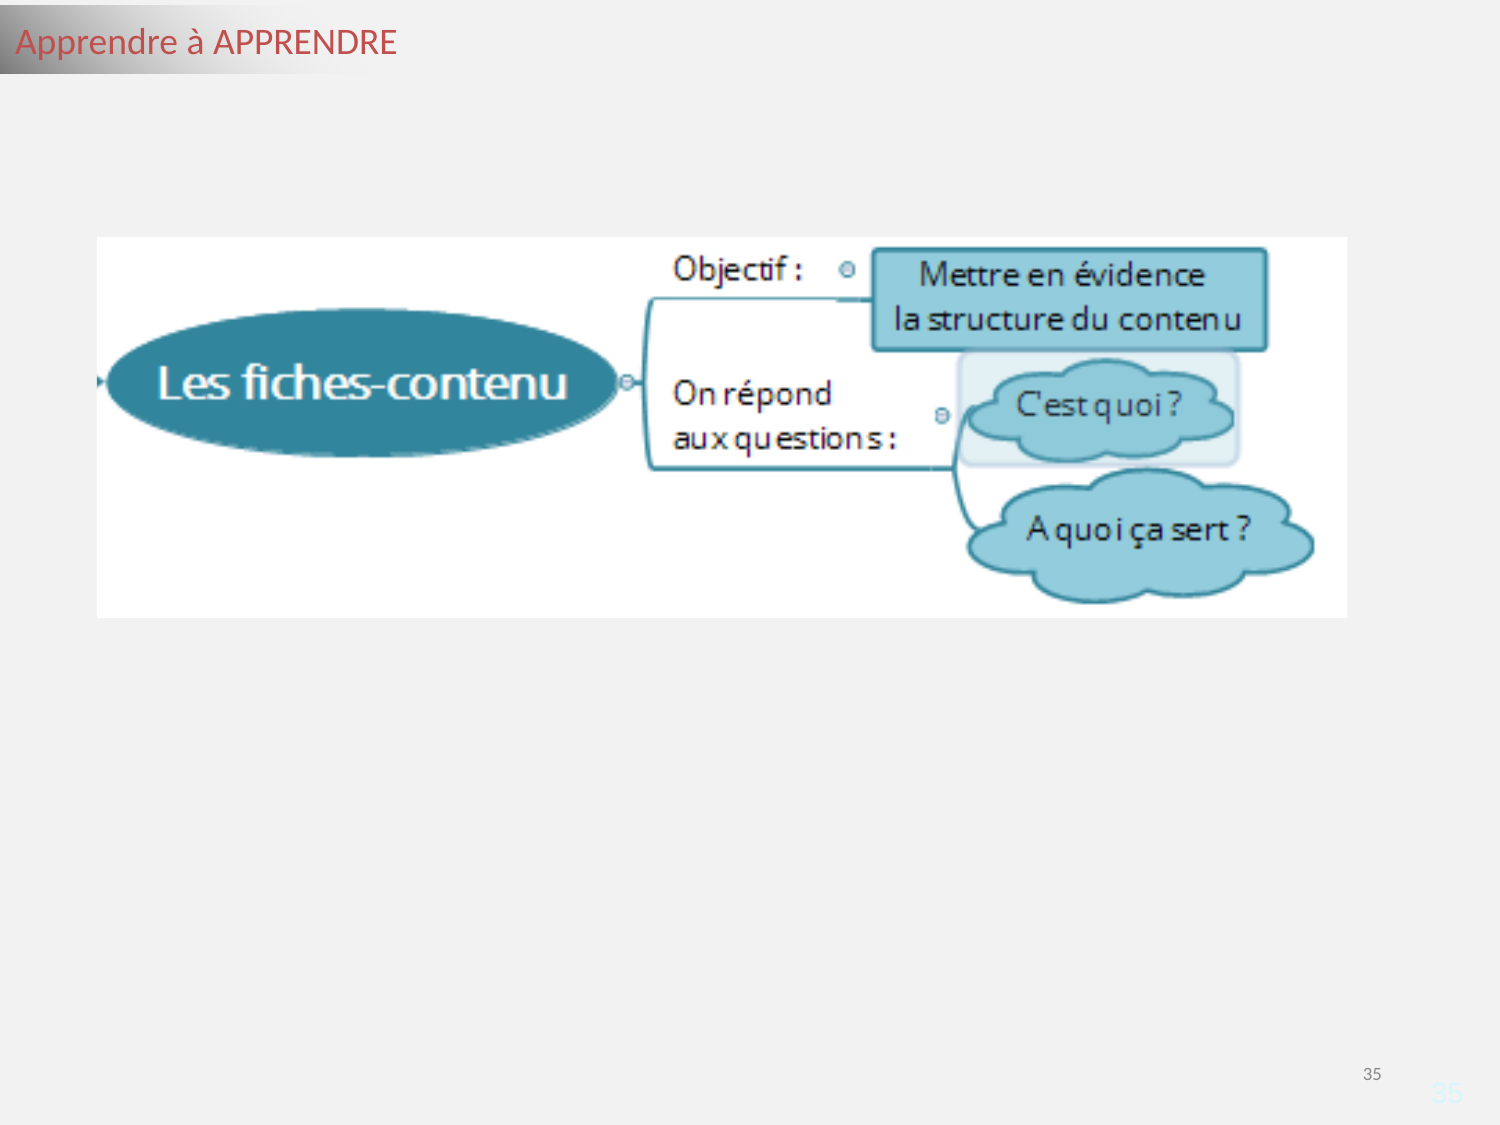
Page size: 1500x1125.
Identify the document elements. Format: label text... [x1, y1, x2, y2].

slide_number ‹#› [1059, 1042, 1397, 1103]
picture [96, 237, 1348, 618]
